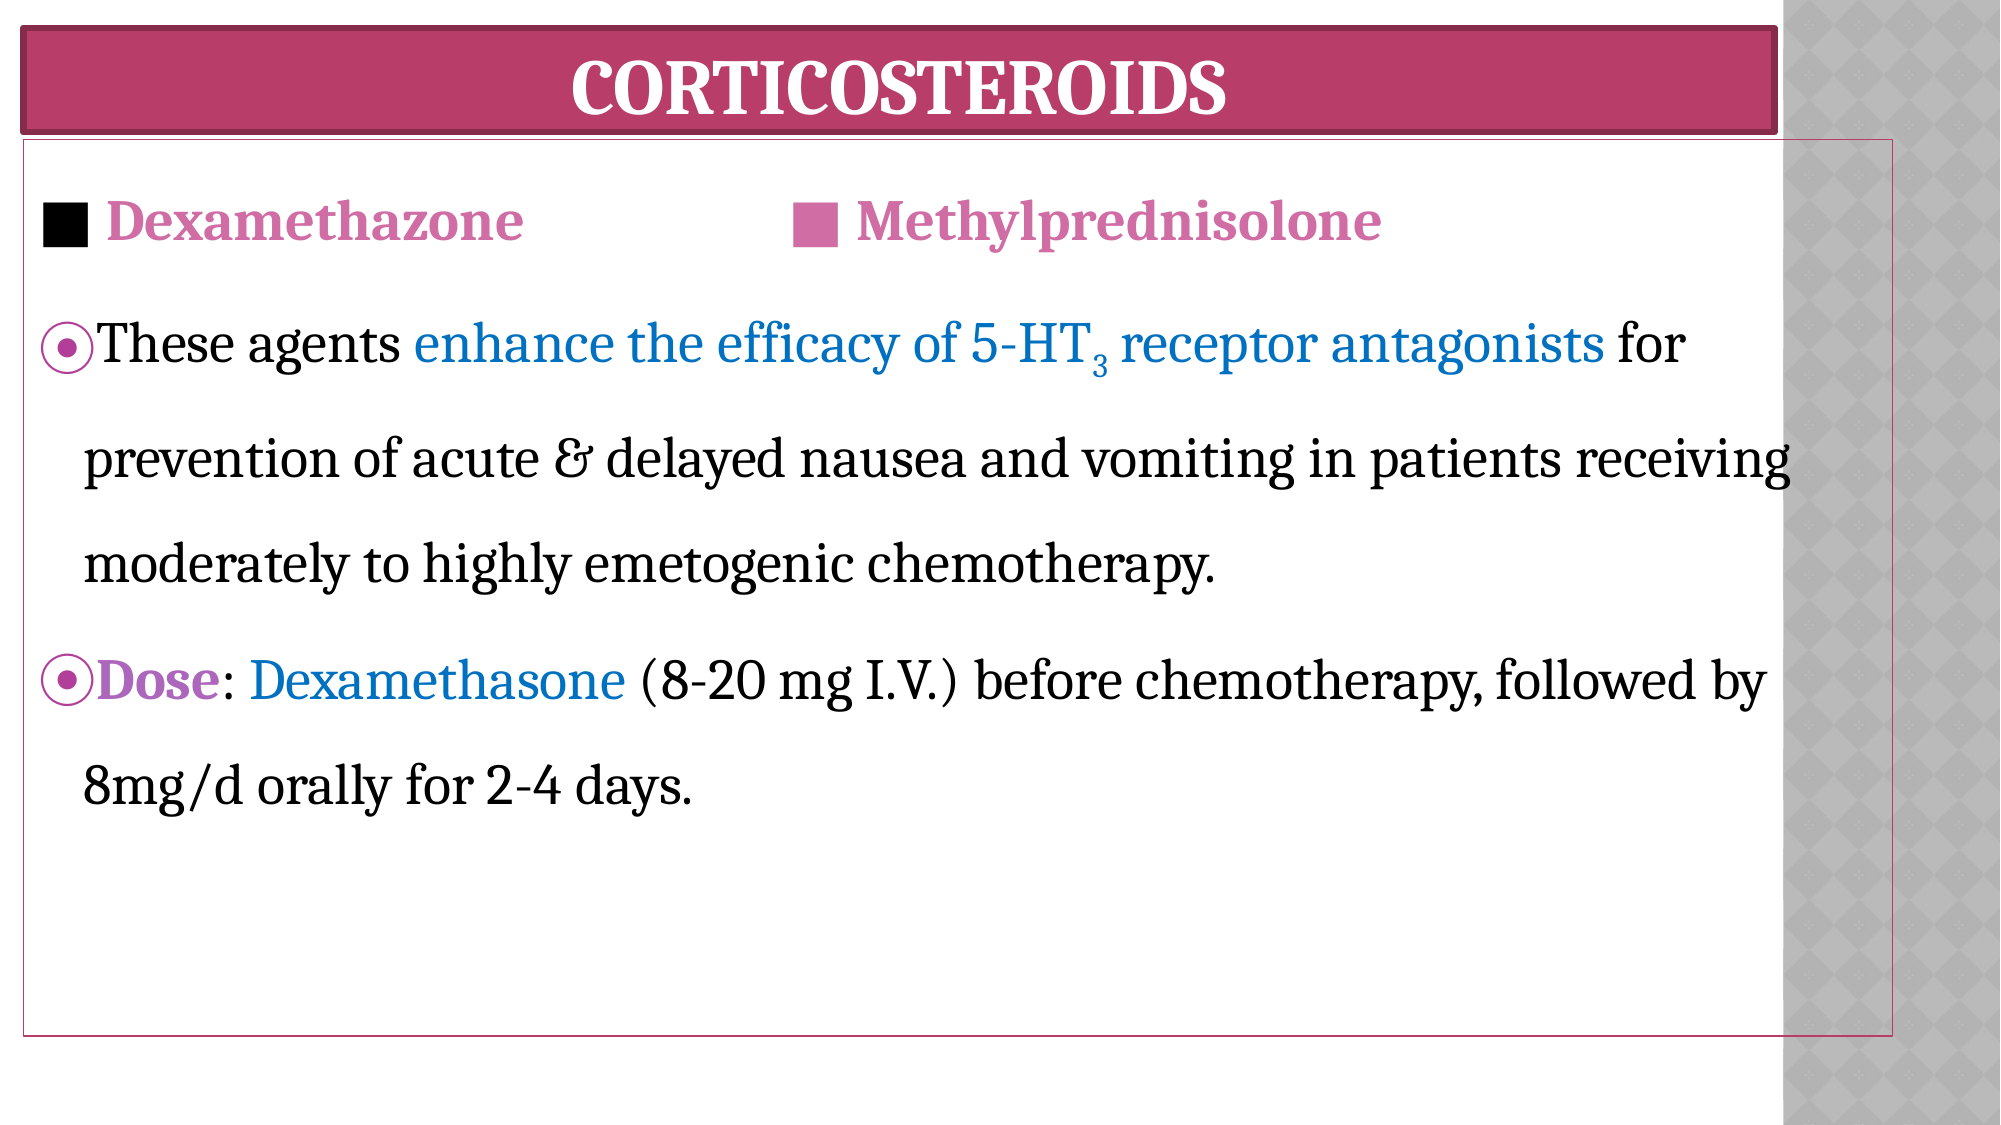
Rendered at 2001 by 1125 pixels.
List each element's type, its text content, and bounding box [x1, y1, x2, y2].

list ■ Dexamethazone ■ Methylprednisolone These agents enhance the efficacy of 5-HT3 receptor antagonists for prevention of acute & delayed nausea and vomiting in patients receiving moderately to highly emetogenic chemotherapy. Dose: Dexamethasone (8-20 mg I.V.) before chemotherapy, followed by 8mg/d orally for 2-4 days. [23, 139, 1893, 1036]
title CORTICOSTEROIDS [23, 27, 1775, 133]
